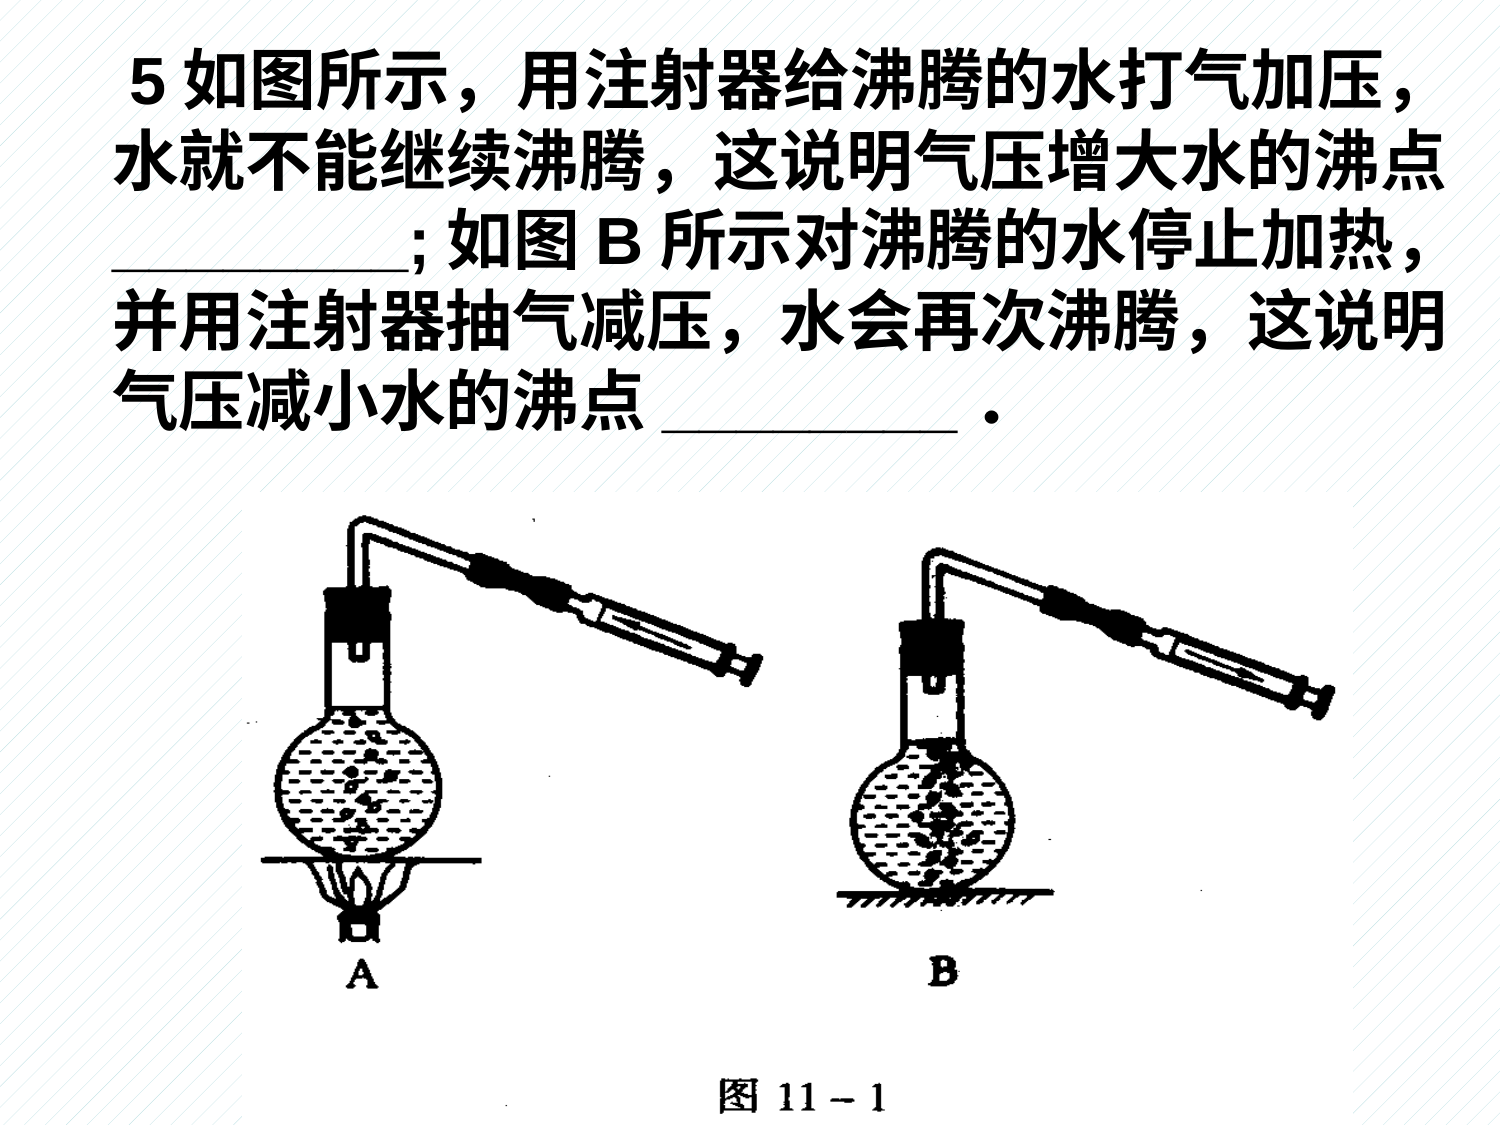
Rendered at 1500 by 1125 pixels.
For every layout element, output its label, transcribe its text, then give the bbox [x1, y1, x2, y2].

picture [242, 492, 1353, 1125]
list 5如图所示，用注射器给沸腾的水打气加压，水就不能继续沸腾，这说明气压增大水的沸点________;如图B所示对沸腾的水停止加热，并用注射器抽气减压，水会再次沸腾，这说明气压减小水的沸点________． [40, 30, 1483, 516]
